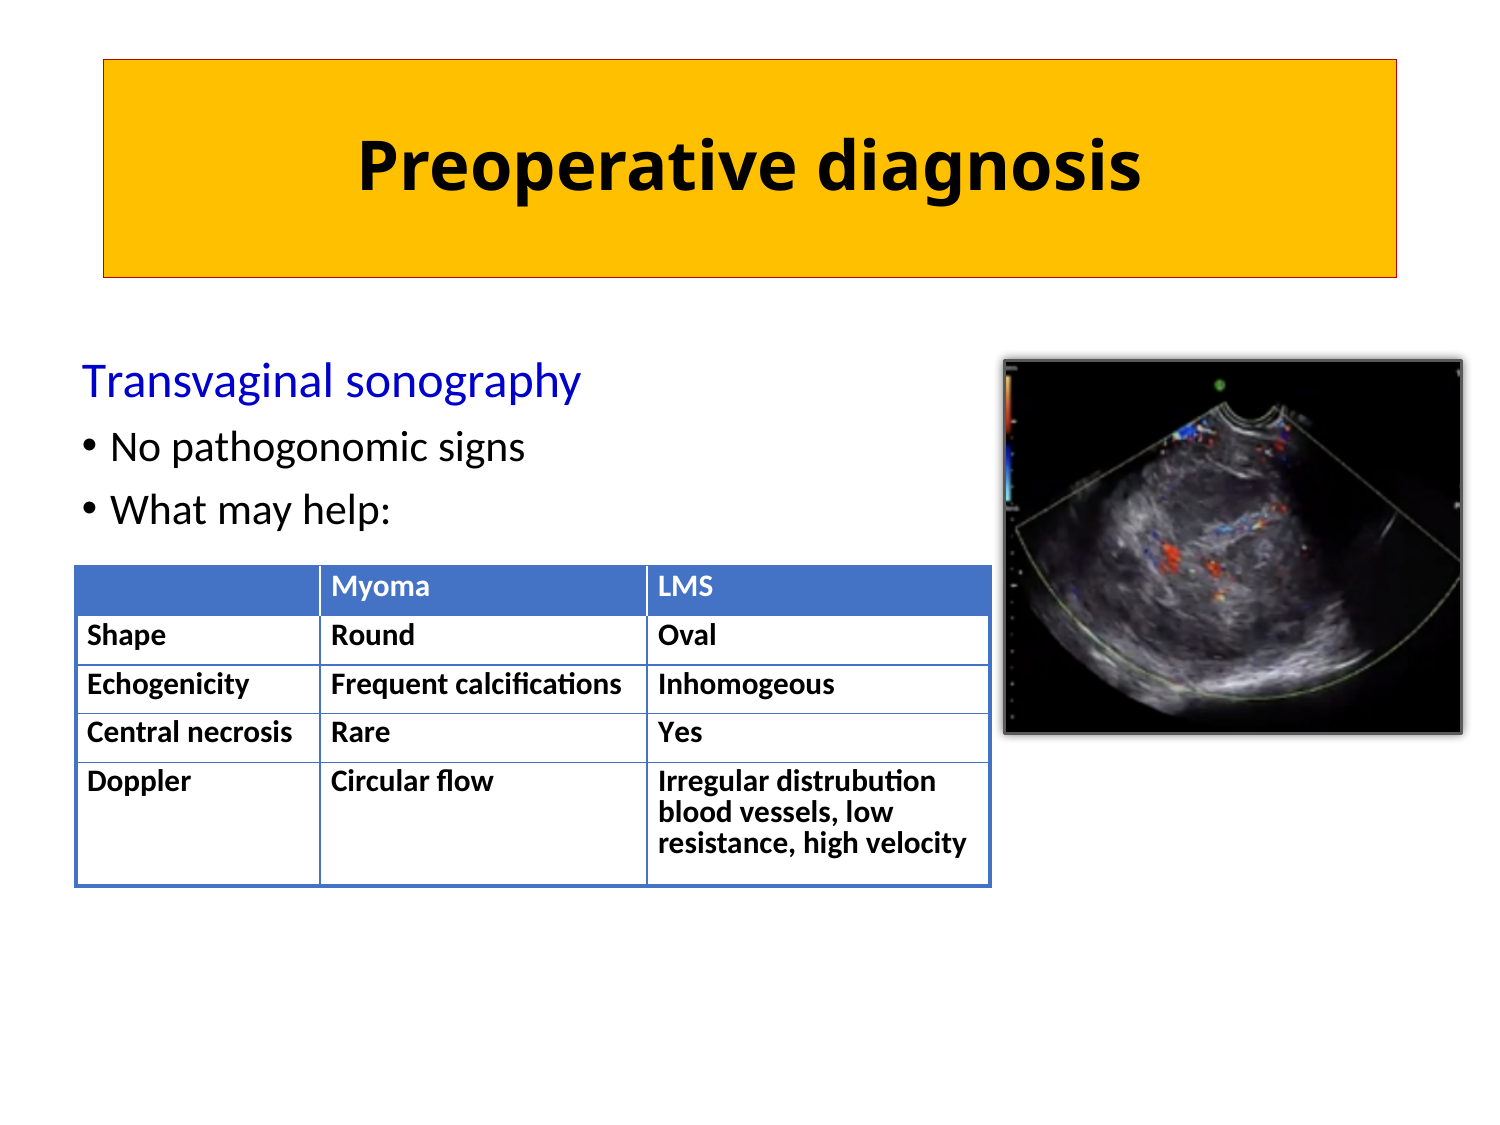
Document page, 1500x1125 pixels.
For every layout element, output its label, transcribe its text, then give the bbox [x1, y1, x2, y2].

table_header LMS [648, 570, 988, 616]
table_cell Inhomogeous [648, 666, 988, 713]
table_cell Frequent calcifications [321, 666, 646, 713]
table_cell Irregular distrubution blood vessels, low resistance, high velocity [648, 763, 988, 884]
table_cell Yes [648, 714, 988, 762]
table_cell Oval [648, 616, 988, 664]
table_header Myoma [321, 570, 646, 616]
table_cell Circular flow [321, 763, 646, 884]
picture [1004, 360, 1462, 734]
table_cell Round [321, 616, 646, 664]
table_cell Rare [321, 714, 646, 762]
table_cell Shape [78, 616, 319, 664]
table_header [78, 570, 319, 616]
title Preoperative diagnosis [103, 59, 1397, 278]
list Transvaginal sonography No pathogonomic signs What may help: [66, 346, 1434, 906]
table_cell Echogenicity [78, 666, 319, 713]
table_cell Central necrosis [78, 714, 319, 762]
table_cell Doppler [78, 763, 319, 884]
